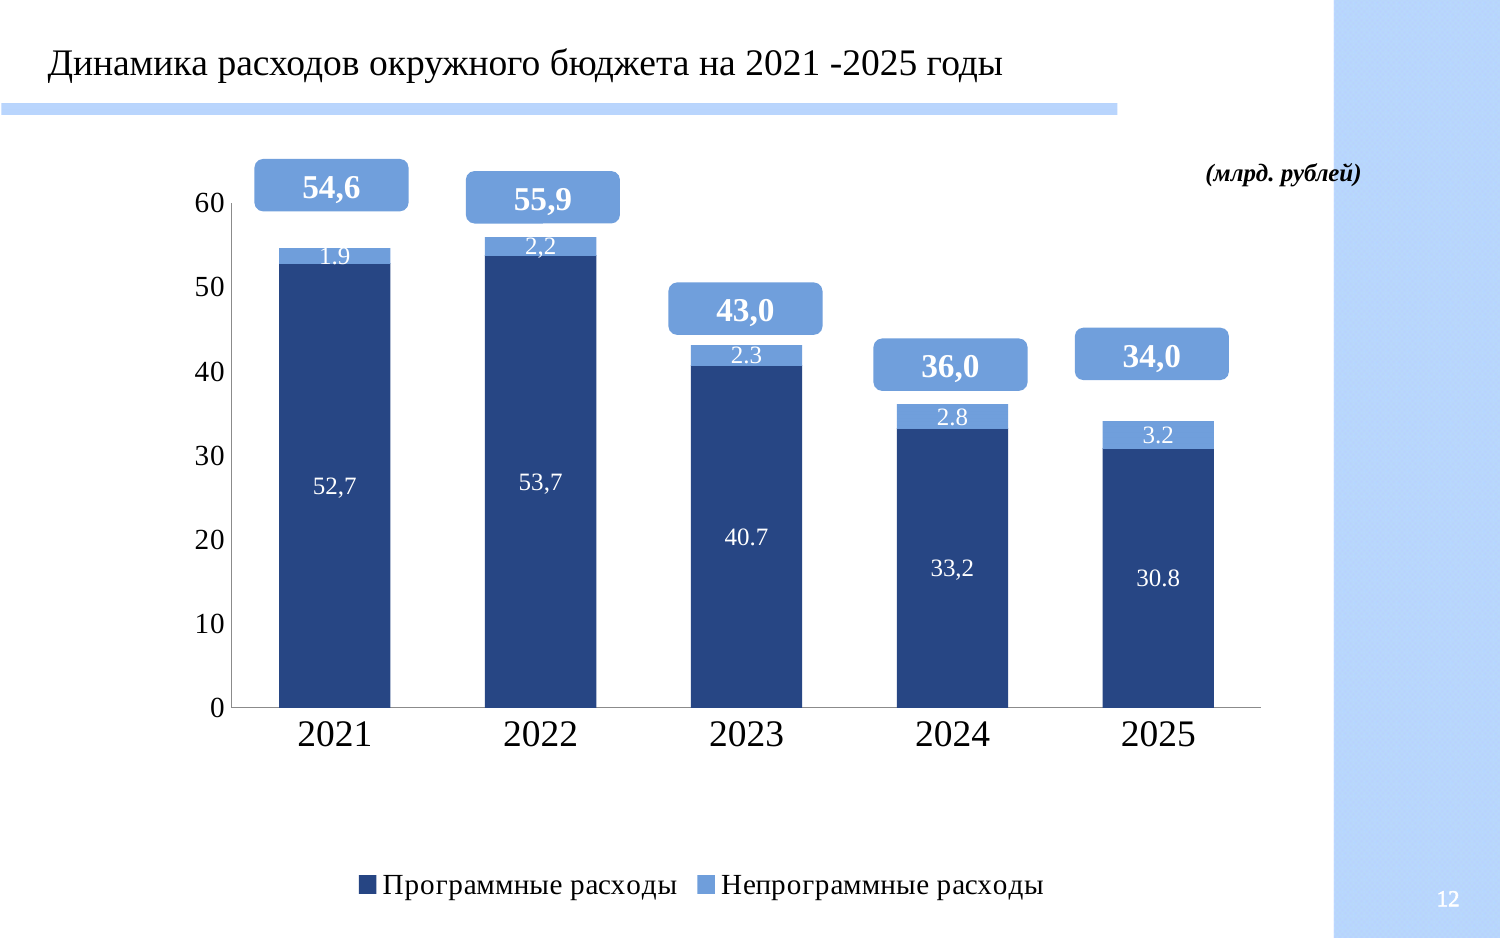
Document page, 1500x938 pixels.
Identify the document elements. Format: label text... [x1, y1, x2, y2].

picture [0, 0, 1500, 938]
chart [46, 158, 1358, 908]
text_box Динамика расходов окружного бюджета на 2021 -2025 годы [33, 30, 1118, 91]
text_box 12 [1169, 872, 1475, 923]
text_box (млрд. рублей) [1081, 148, 1377, 194]
text_box [0, 102, 1119, 116]
